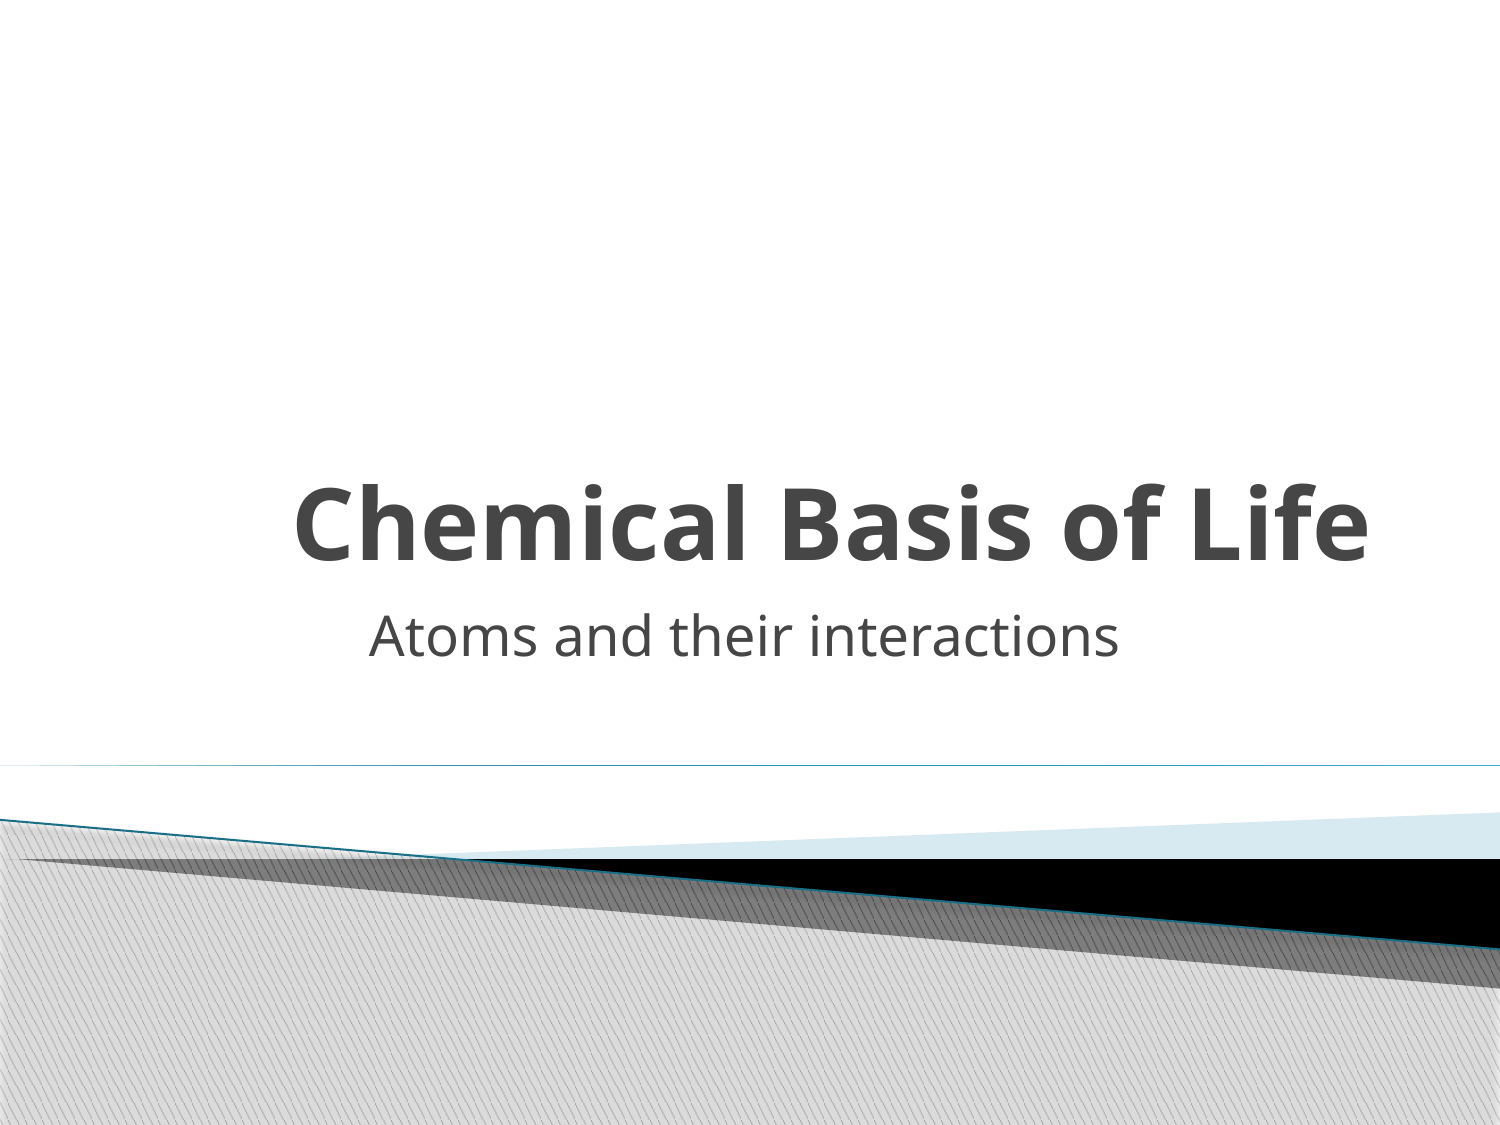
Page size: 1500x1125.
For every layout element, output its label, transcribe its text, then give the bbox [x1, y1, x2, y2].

title Chemical Basis of Life [112, 287, 1388, 588]
subtitle Atoms and their interactions [112, 592, 1388, 790]
picture [5, 859, 1500, 989]
